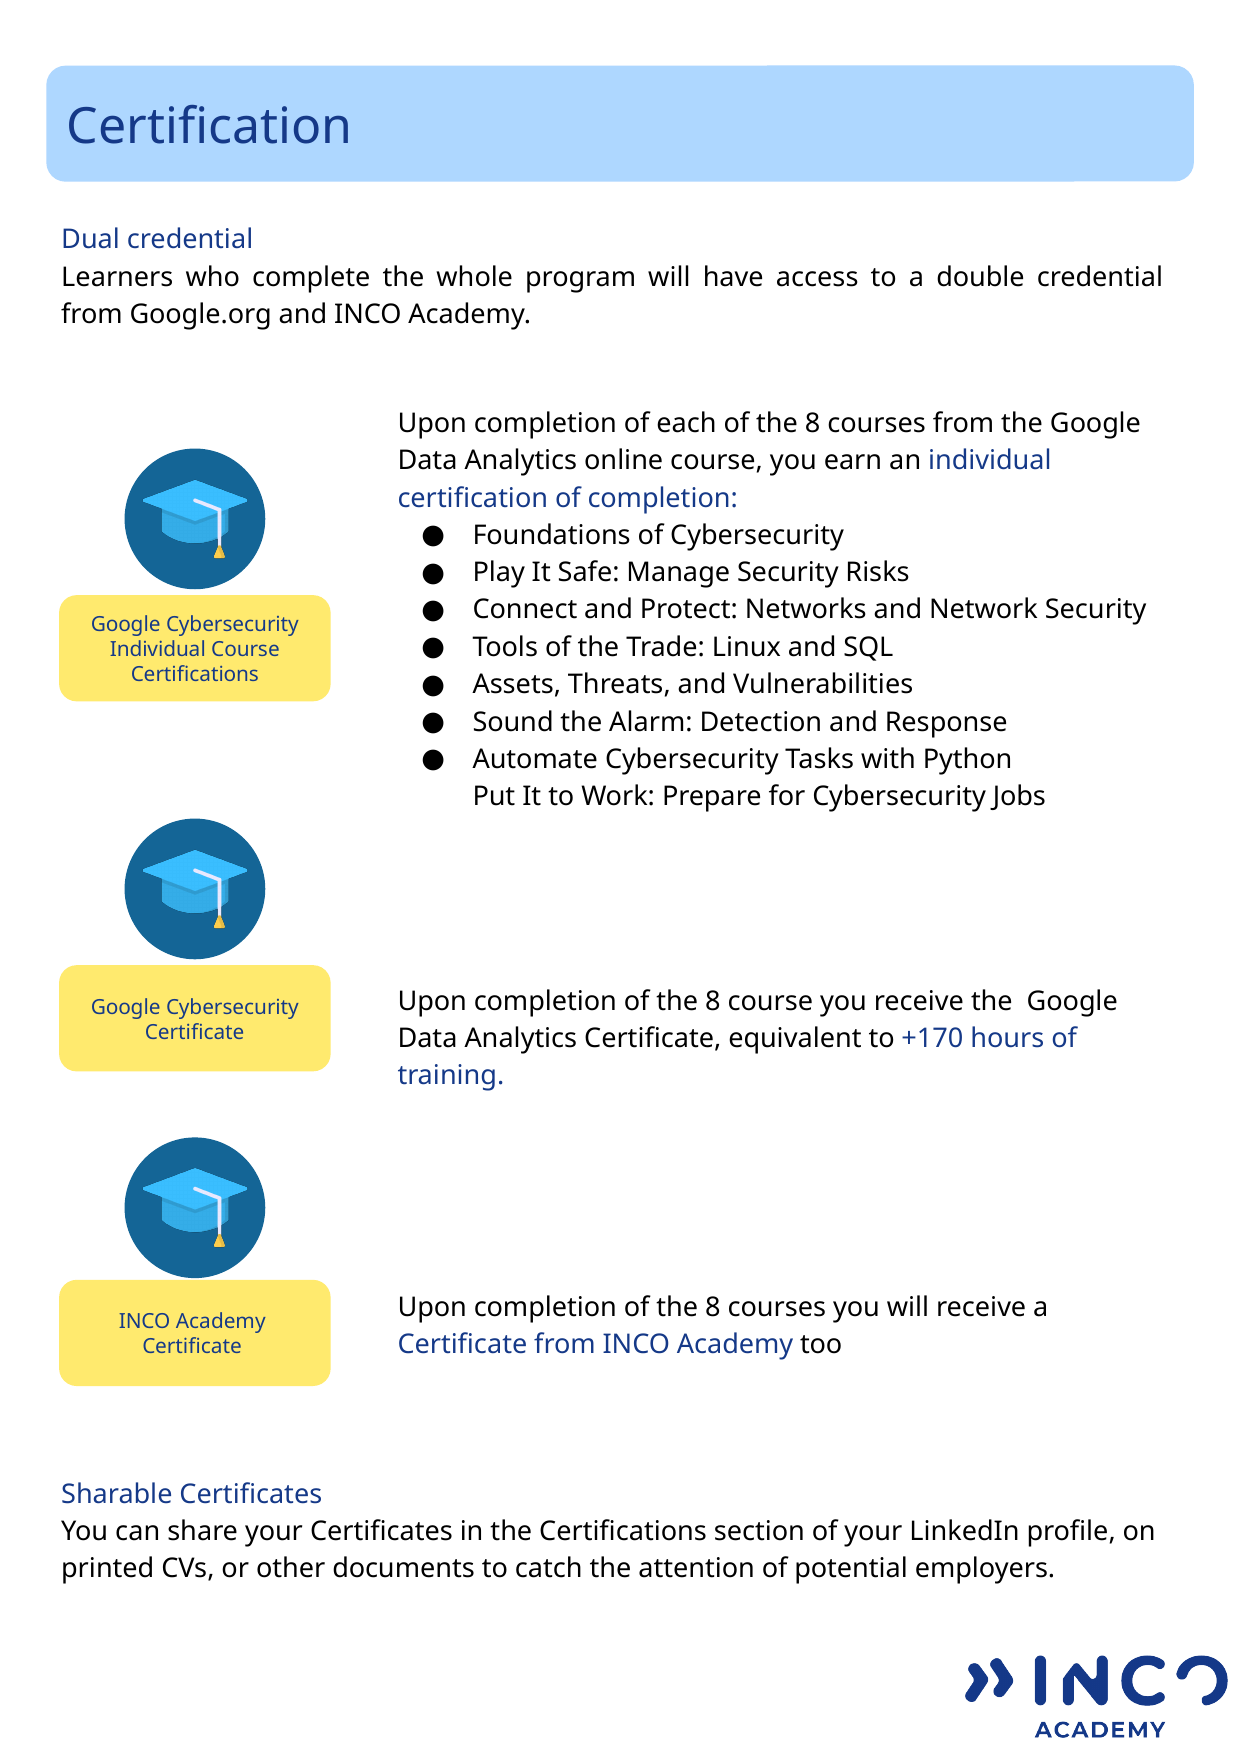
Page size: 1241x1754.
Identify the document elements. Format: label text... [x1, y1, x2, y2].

text_box Upon completion of each of the 8 courses from the Google Data Analytics online course, you earn an individual certification of completion: Foundations of Cybersecurity Play It Safe: Manage Security Risks Connect and Protect: Networks and Network Security Tools of the Trade: Linux and SQL Assets, Threats, and Vulnerabilities Sound the Alarm: Detection and Response Automate Cybersecurity Tasks with Python Put It to Work: Prepare for Cybersecurity Jobs [382, 385, 1178, 860]
text_box Sharable Certificates You can share your Certificates in the Certifications section of your LinkedIn profile, on printed CVs, or other documents to catch the attention of potential employers. [46, 1456, 1178, 1687]
text_box Certification [46, 65, 1194, 182]
picture [963, 1654, 1229, 1739]
text_box Google Cybersecurity Certificate [59, 965, 331, 1072]
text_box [124, 818, 266, 960]
text_box Dual credential Learners who complete the whole program will have access to a double credential from Google.org and INCO Academy. [46, 202, 1178, 351]
text_box Google Cybersecurity Individual Course Certifications [59, 595, 331, 702]
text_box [124, 448, 266, 590]
text_box Upon completion of the 8 course you receive the Google Data Analytics Certificate, equivalent to +170 hours of training. [382, 963, 1178, 1092]
text_box Upon completion of the 8 courses you will receive a Certificate from INCO Academy too [382, 1269, 1178, 1399]
text_box INCO Academy Certificate [59, 1279, 331, 1387]
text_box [124, 1137, 266, 1279]
